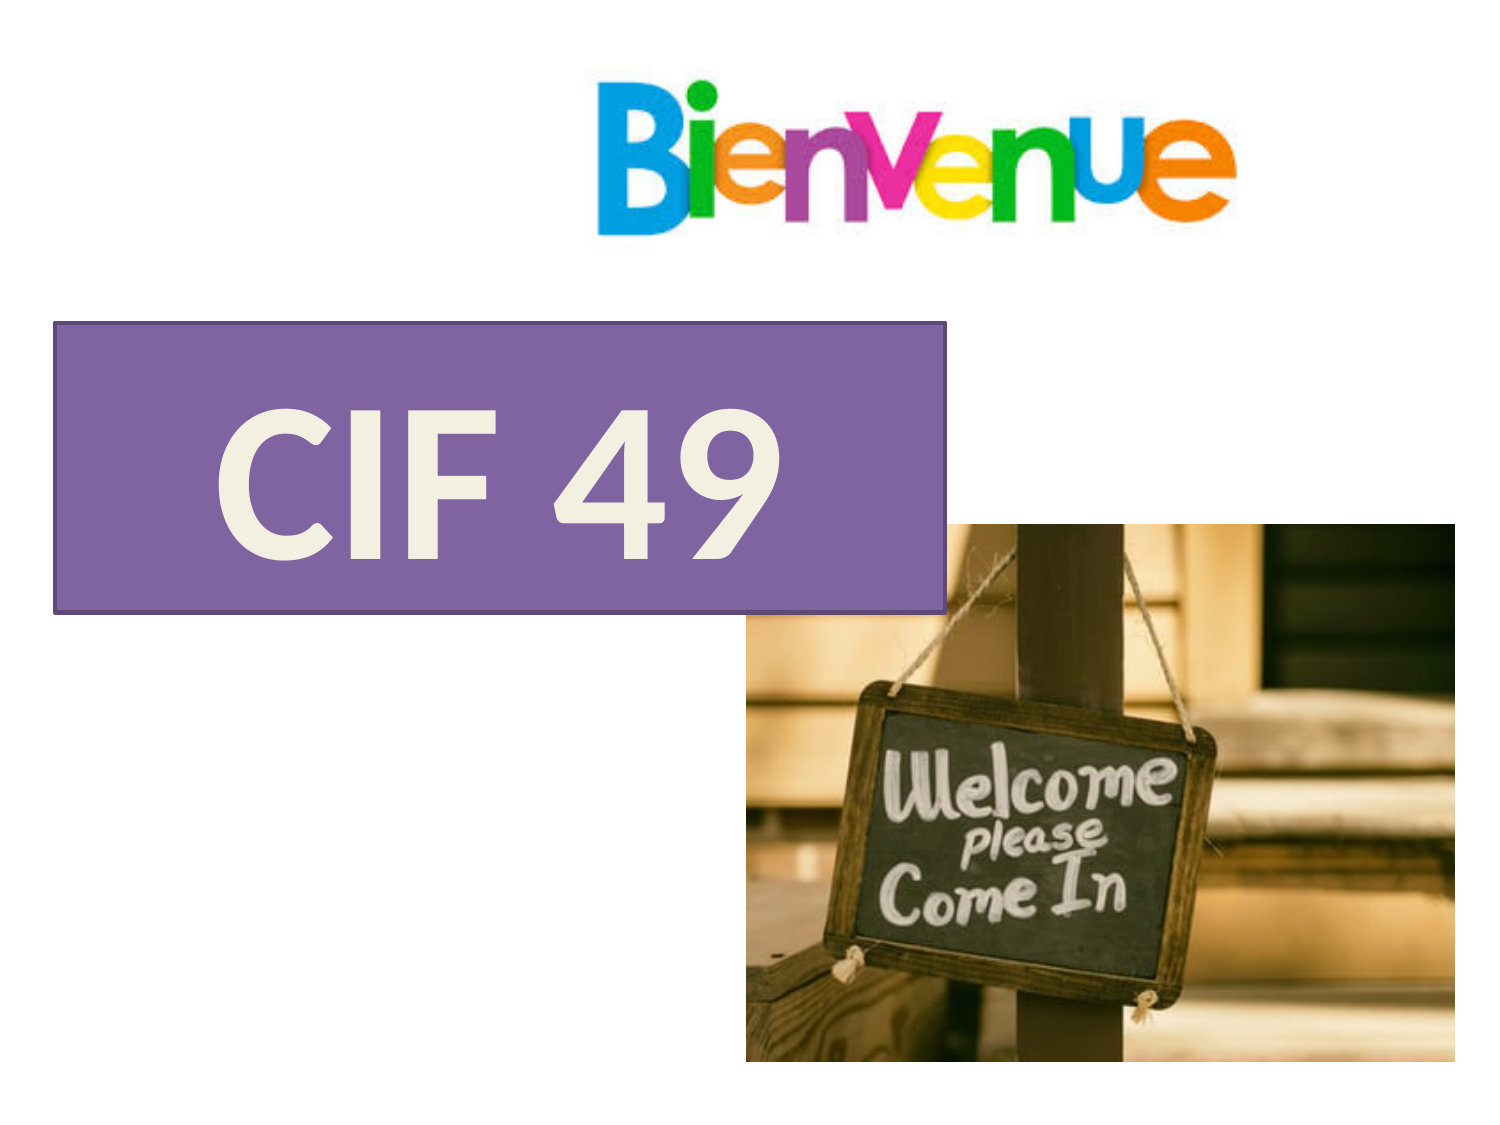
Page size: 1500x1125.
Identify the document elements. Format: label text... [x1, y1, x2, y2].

picture [569, 1, 1256, 322]
picture [746, 524, 1456, 1062]
text_box CIF 49 [53, 321, 947, 615]
